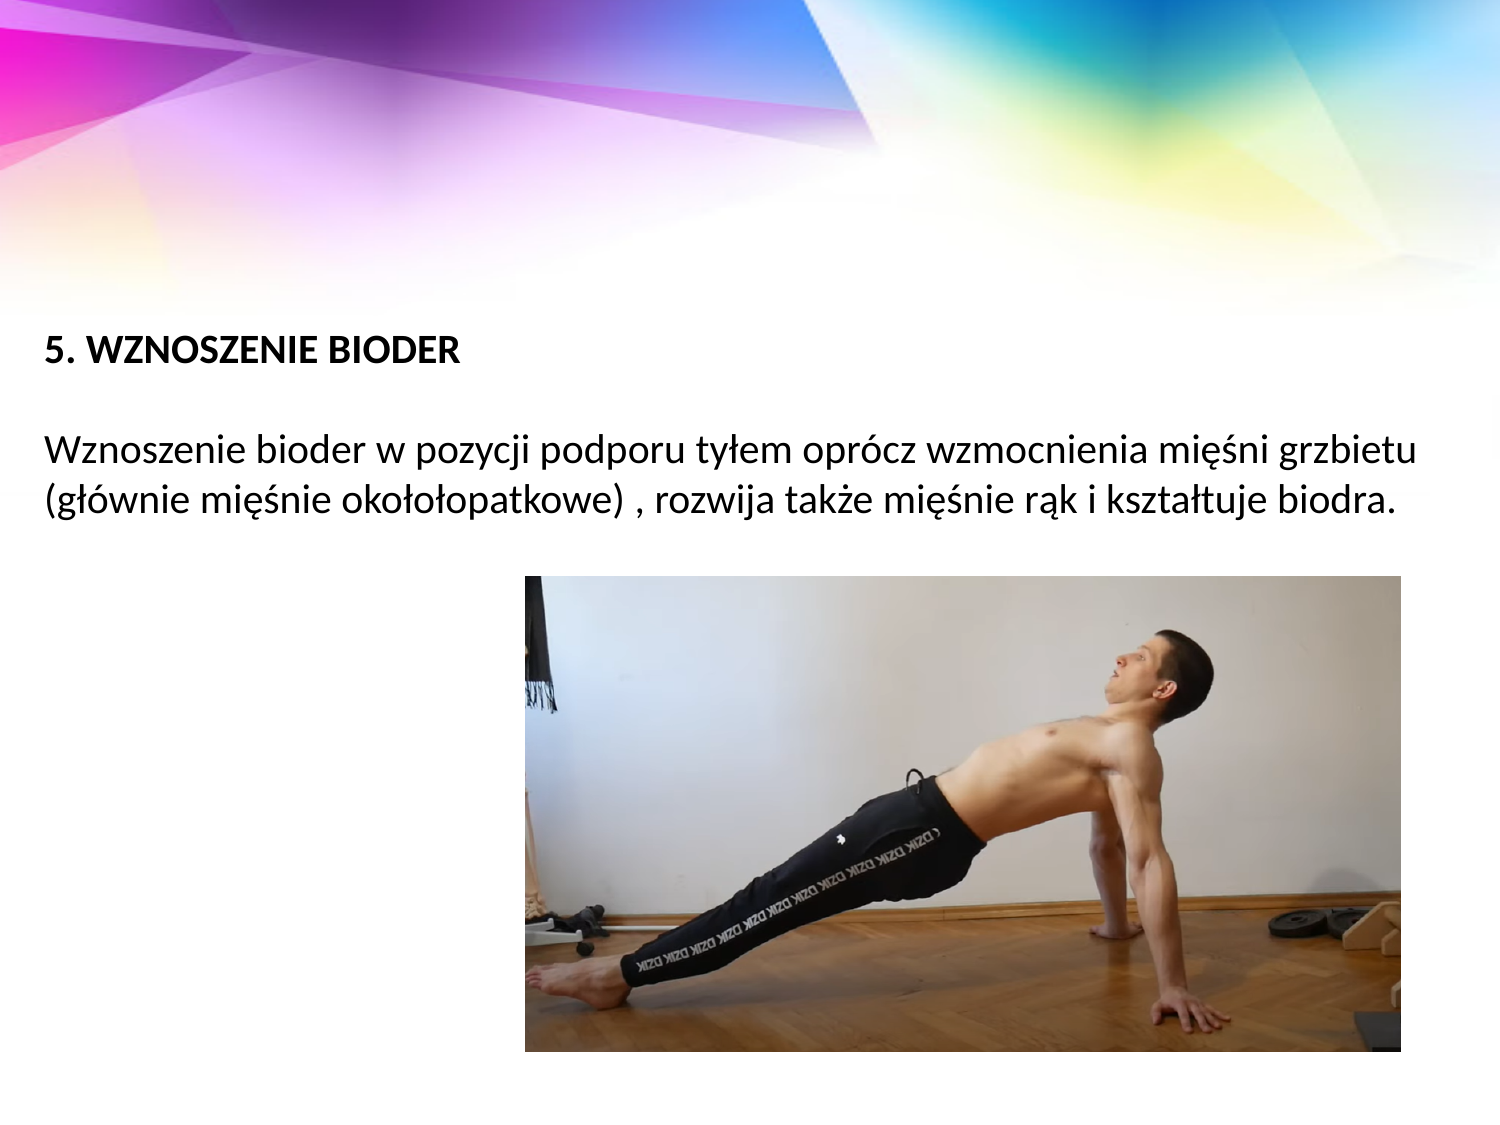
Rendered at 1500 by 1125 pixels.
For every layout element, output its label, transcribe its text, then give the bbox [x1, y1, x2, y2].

picture [0, 0, 1500, 496]
text_box 5. WZNOSZENIE BIODER Wznoszenie bioder w pozycji podporu tyłem oprócz wzmocnienia mięśni grzbietu (głównie mięśnie okołołopatkowe) , rozwija także mięśnie rąk i kształtuje biodra. [29, 505, 1436, 575]
picture [525, 576, 1401, 1053]
